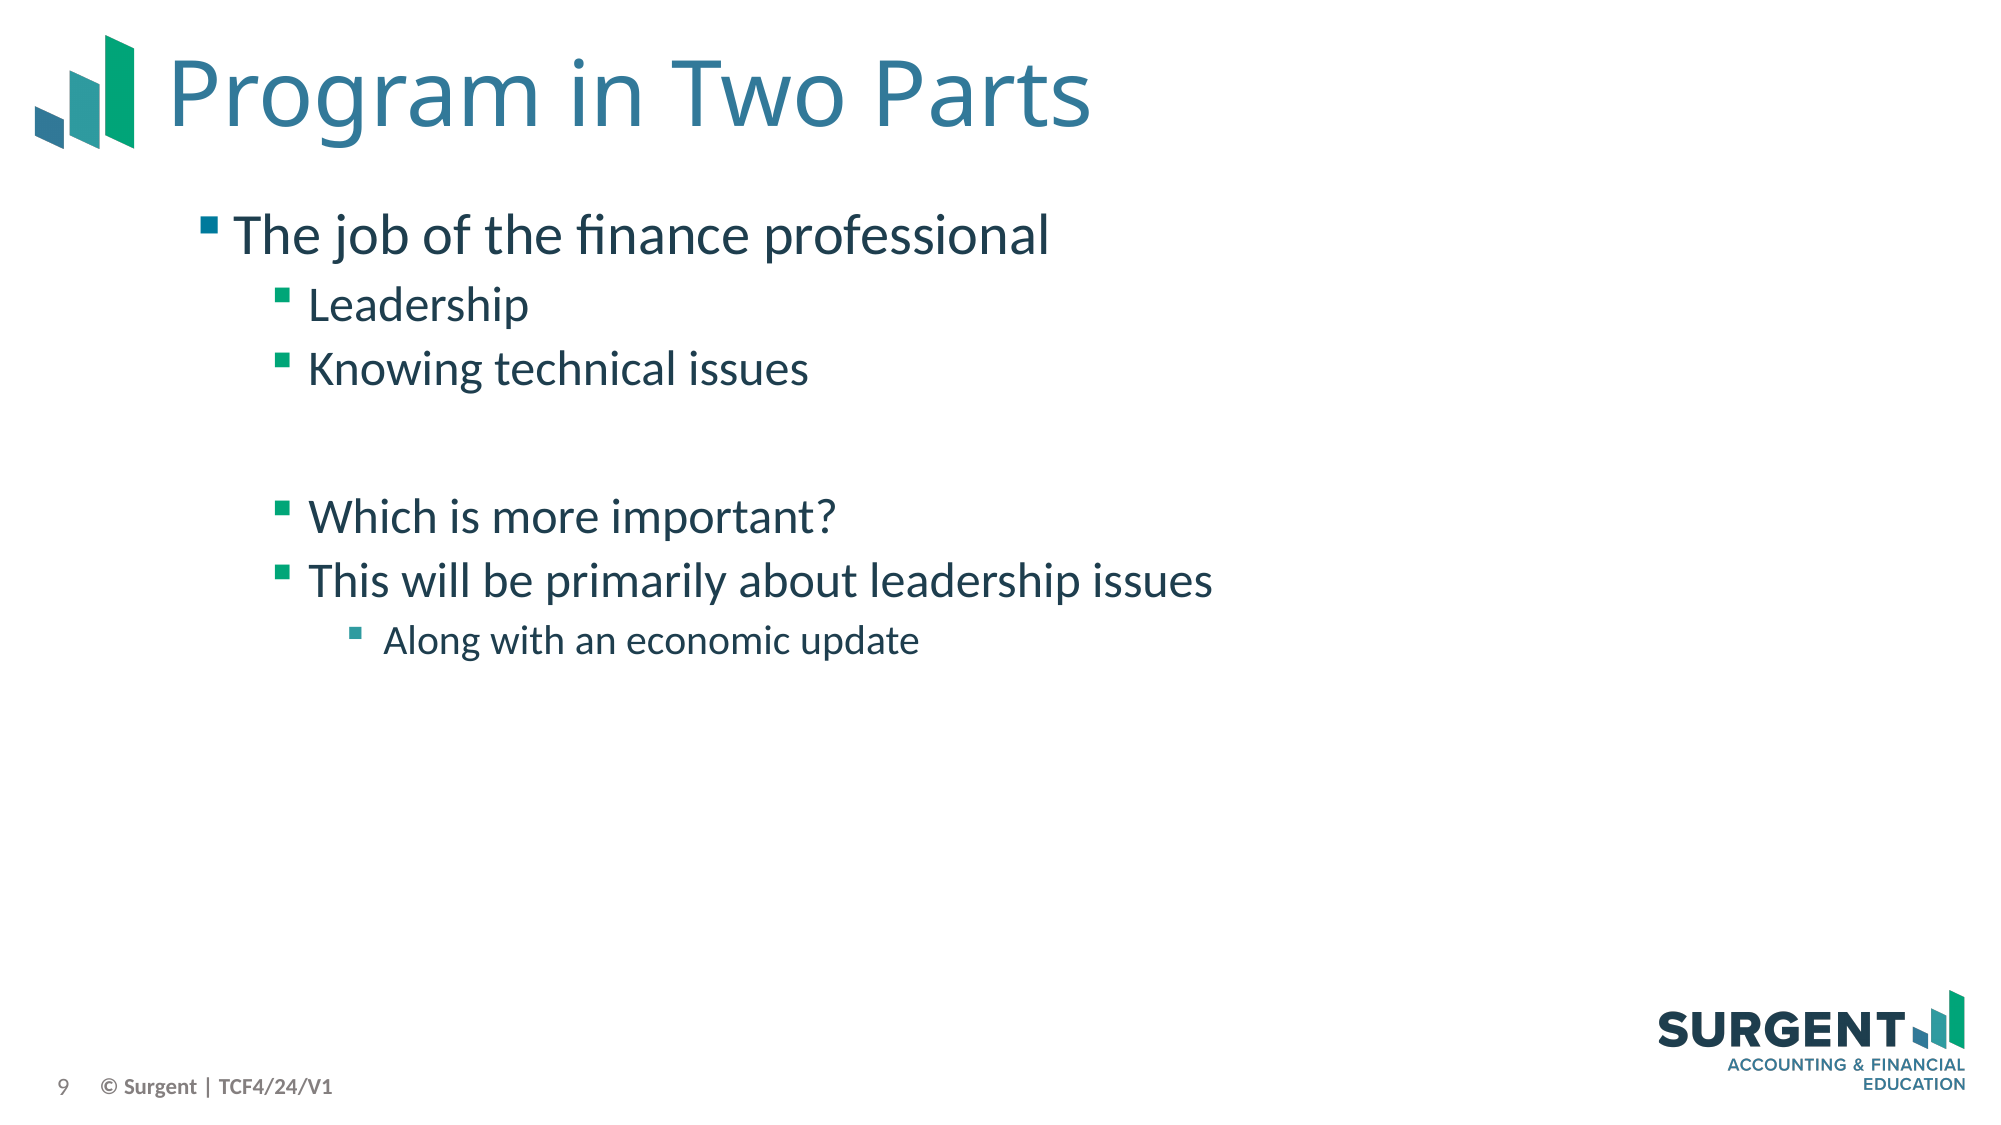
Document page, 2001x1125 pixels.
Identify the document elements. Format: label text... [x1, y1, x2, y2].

list The job of the finance professional Leadership Knowing technical issues Which is more important? This will be primarily about leadership issues Along with an economic update [180, 197, 1910, 967]
title Program in Two Parts [151, 55, 1915, 149]
footer © Surgent | TCF4/24/V1 [85, 1055, 402, 1115]
slide_number 9 [0, 1055, 85, 1115]
